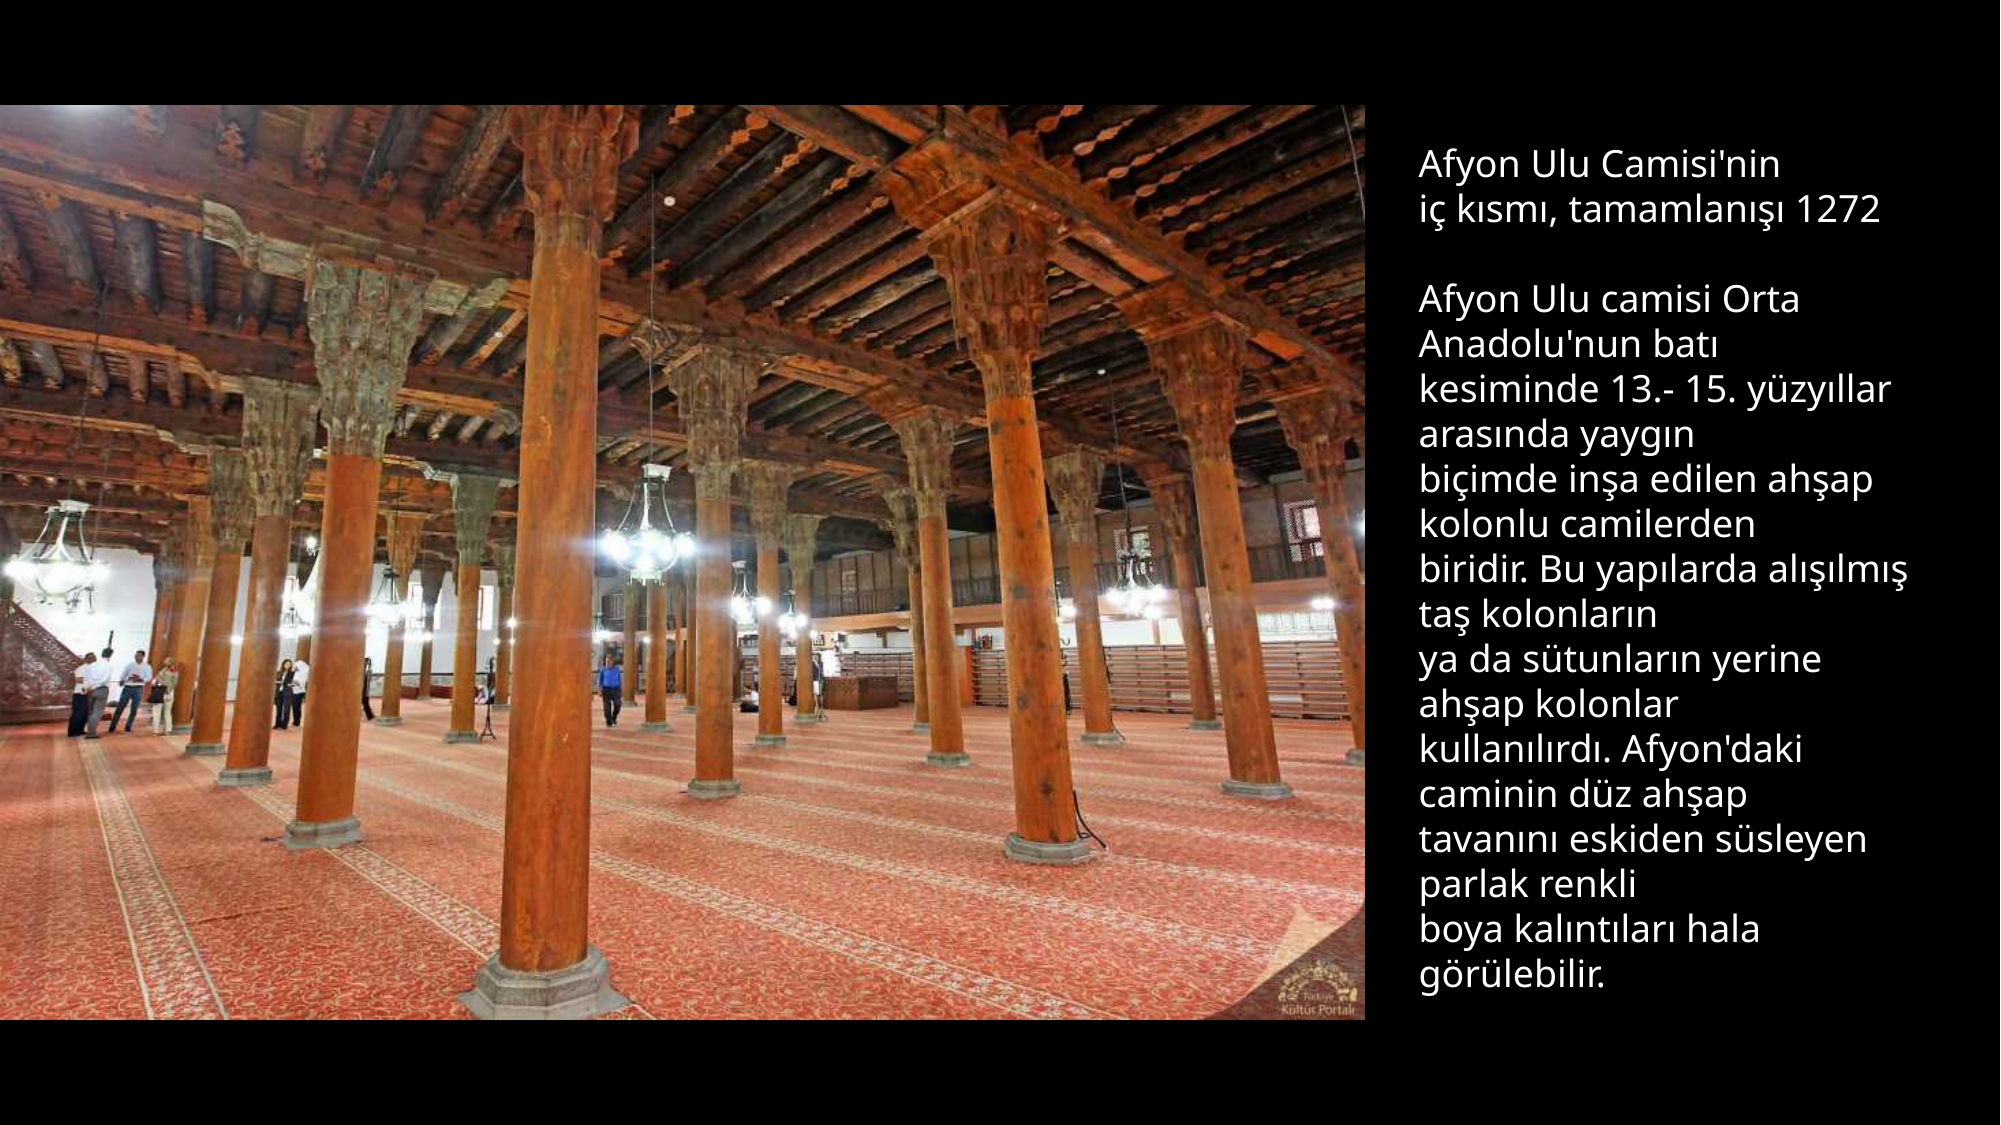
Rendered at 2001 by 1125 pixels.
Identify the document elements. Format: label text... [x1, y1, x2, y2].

picture [0, 105, 1365, 1020]
text_box Afyon Ulu Camisi'nin iç kısmı, tamamlanışı 1272 Afyon Ulu camisi Orta Anadolu'nun batı kesiminde 13.- 15. yüzyıllar arasında yaygın biçimde inşa edilen ahşap kolonlu camilerden biridir. Bu yapılarda alışılmış taş kolonların ya da sütunların yerine ahşap kolonlar kullanılırdı. Afyon'daki caminin düz ahşap tavanını eskiden süsleyen parlak renkli boya kalıntıları hala görülebilir. [1403, 133, 1945, 1003]
